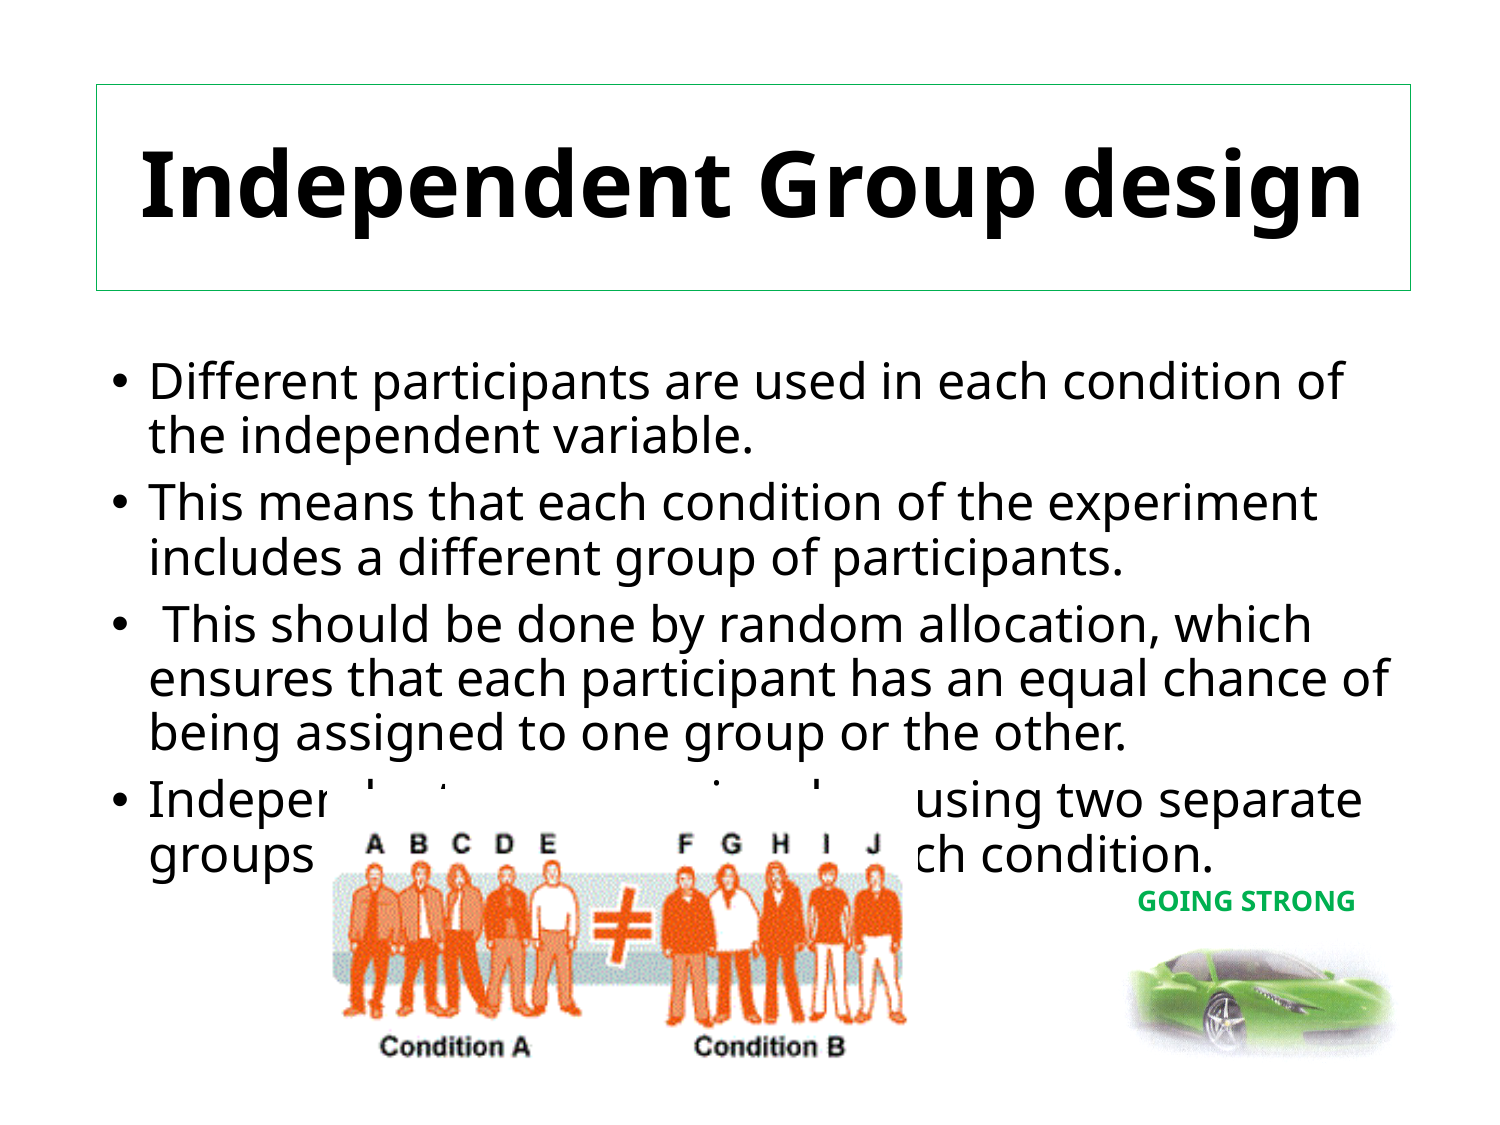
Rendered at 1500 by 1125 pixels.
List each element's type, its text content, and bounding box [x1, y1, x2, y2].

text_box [1082, 875, 1411, 1078]
picture [327, 789, 918, 1082]
title Independent Group design [96, 84, 1411, 270]
list Different participants are used in each condition of the independent variable. This means that each condition of the experiment includes a different group of participants. This should be done by random allocation, which ensures that each participant has an equal chance of being assigned to one group or the other. Independent measures involves using two separate groups of participants; one in each condition. [96, 270, 1411, 897]
